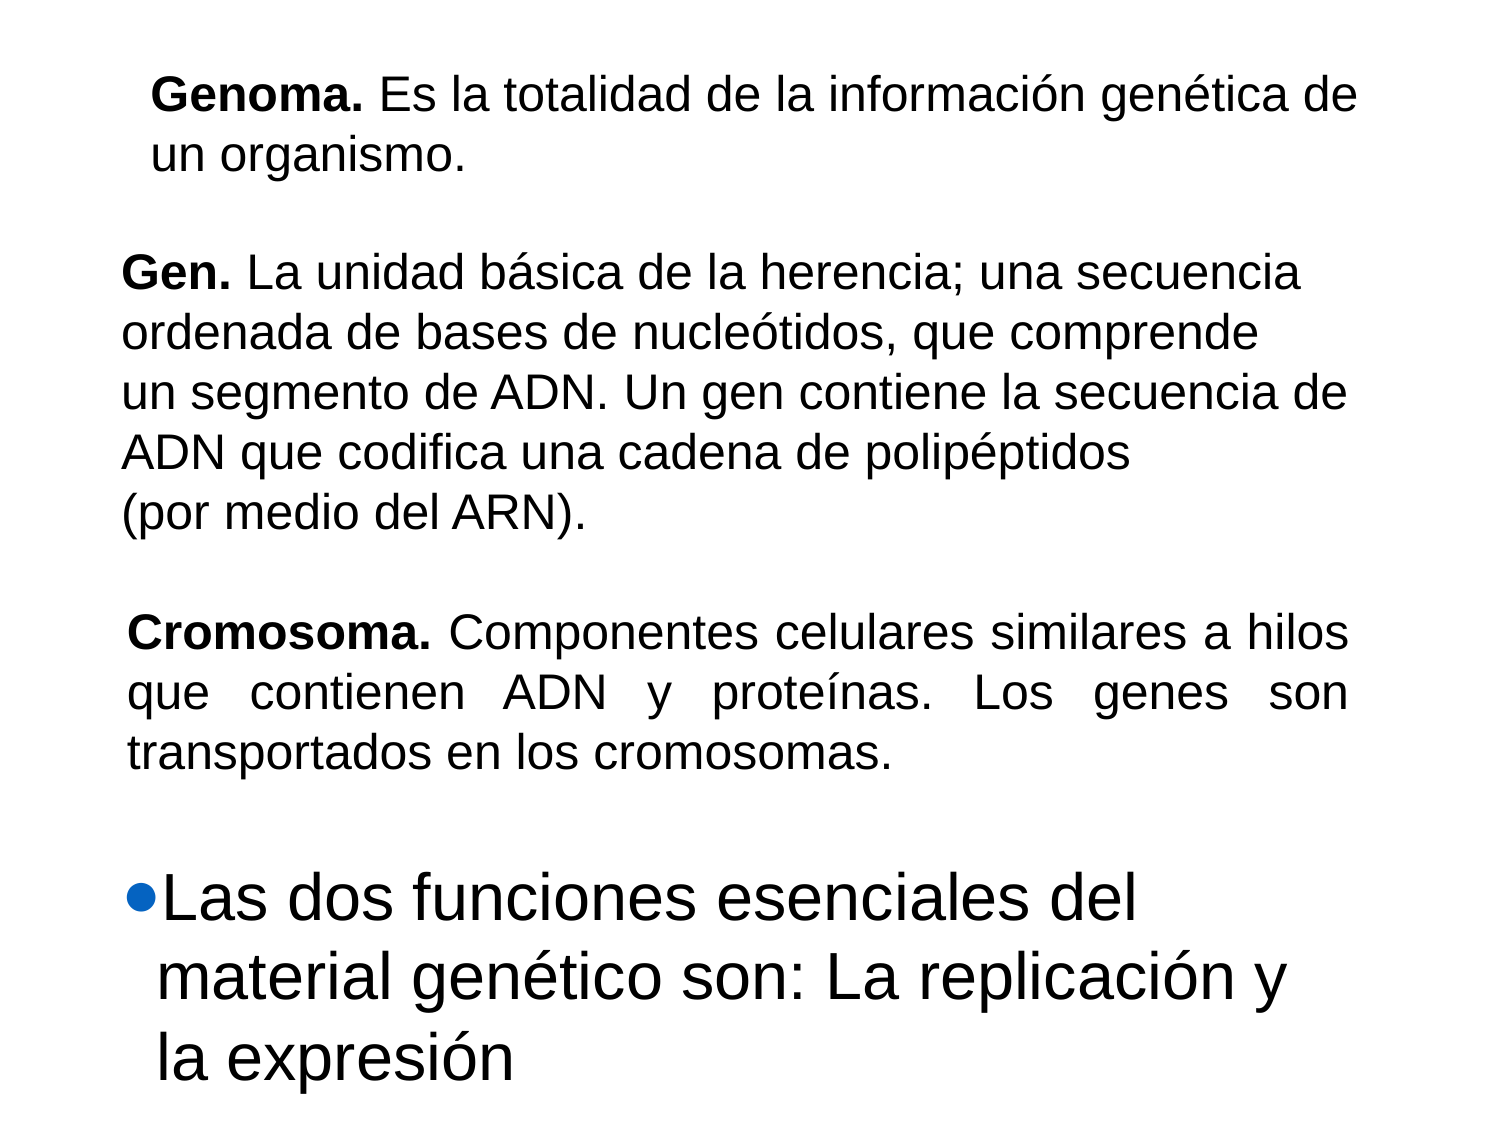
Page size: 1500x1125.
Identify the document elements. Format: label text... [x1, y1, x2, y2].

text_box Gen. La unidad básica de la herencia; una secuencia ordenada de bases de nucleótidos, que comprende un segmento de ADN. Un gen contiene la secuencia de ADN que codifica una cadena de polipéptidos (por medio del ARN). [106, 231, 1371, 547]
text_box Cromosoma. Componentes celulares similares a hilos que contienen ADN y proteínas. Los genes son transportados en los cromosomas. [112, 592, 1365, 788]
text_box Genoma. Es la totalidad de la información genética de un organismo. [135, 54, 1400, 190]
text_box Las dos funciones esenciales del material genético son: La replicación y la expresión [106, 845, 1371, 1101]
